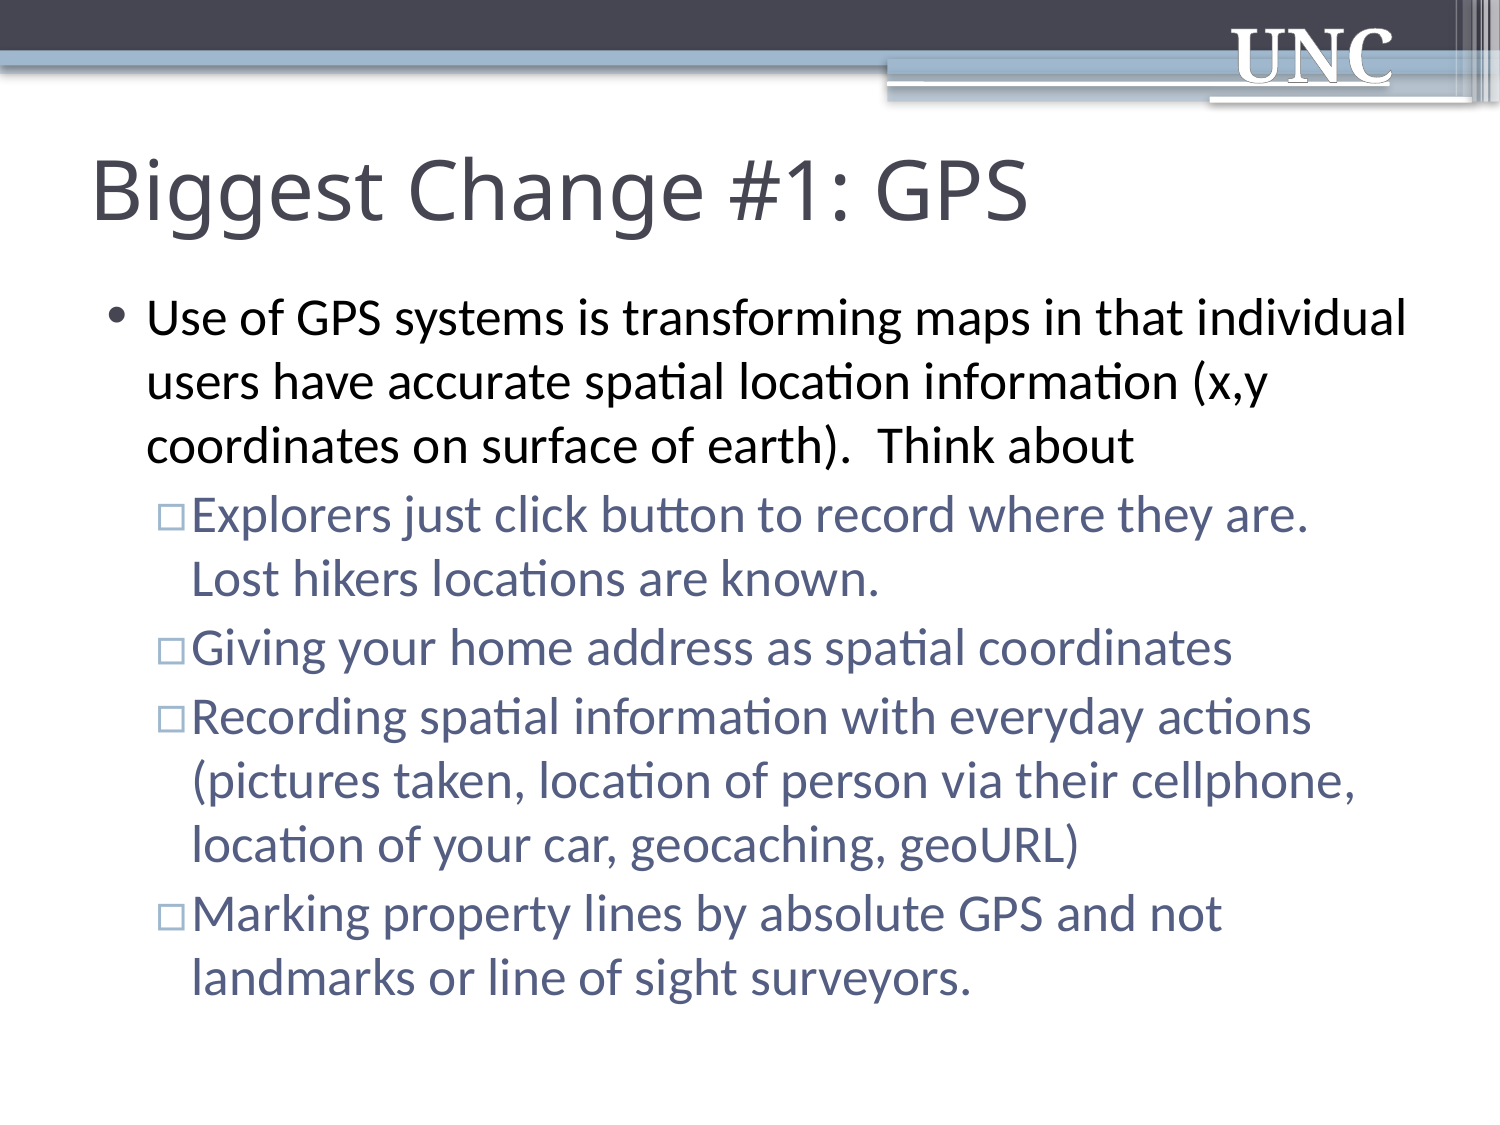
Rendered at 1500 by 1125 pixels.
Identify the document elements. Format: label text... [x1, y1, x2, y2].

list Use of GPS systems is transforming maps in that individual users have accurate spatial location information (x,y coordinates on surface of earth). Think about Explorers just click button to record where they are. Lost hikers locations are known. Giving your home address as spatial coordinates Recording spatial information with everyday actions (pictures taken, location of person via their cellphone, location of your car, geocaching, geoURL) Marking property lines by absolute GPS and not landmarks or line of sight surveyors. [75, 275, 1425, 1066]
title Biggest Change #1: GPS [75, 99, 1425, 275]
